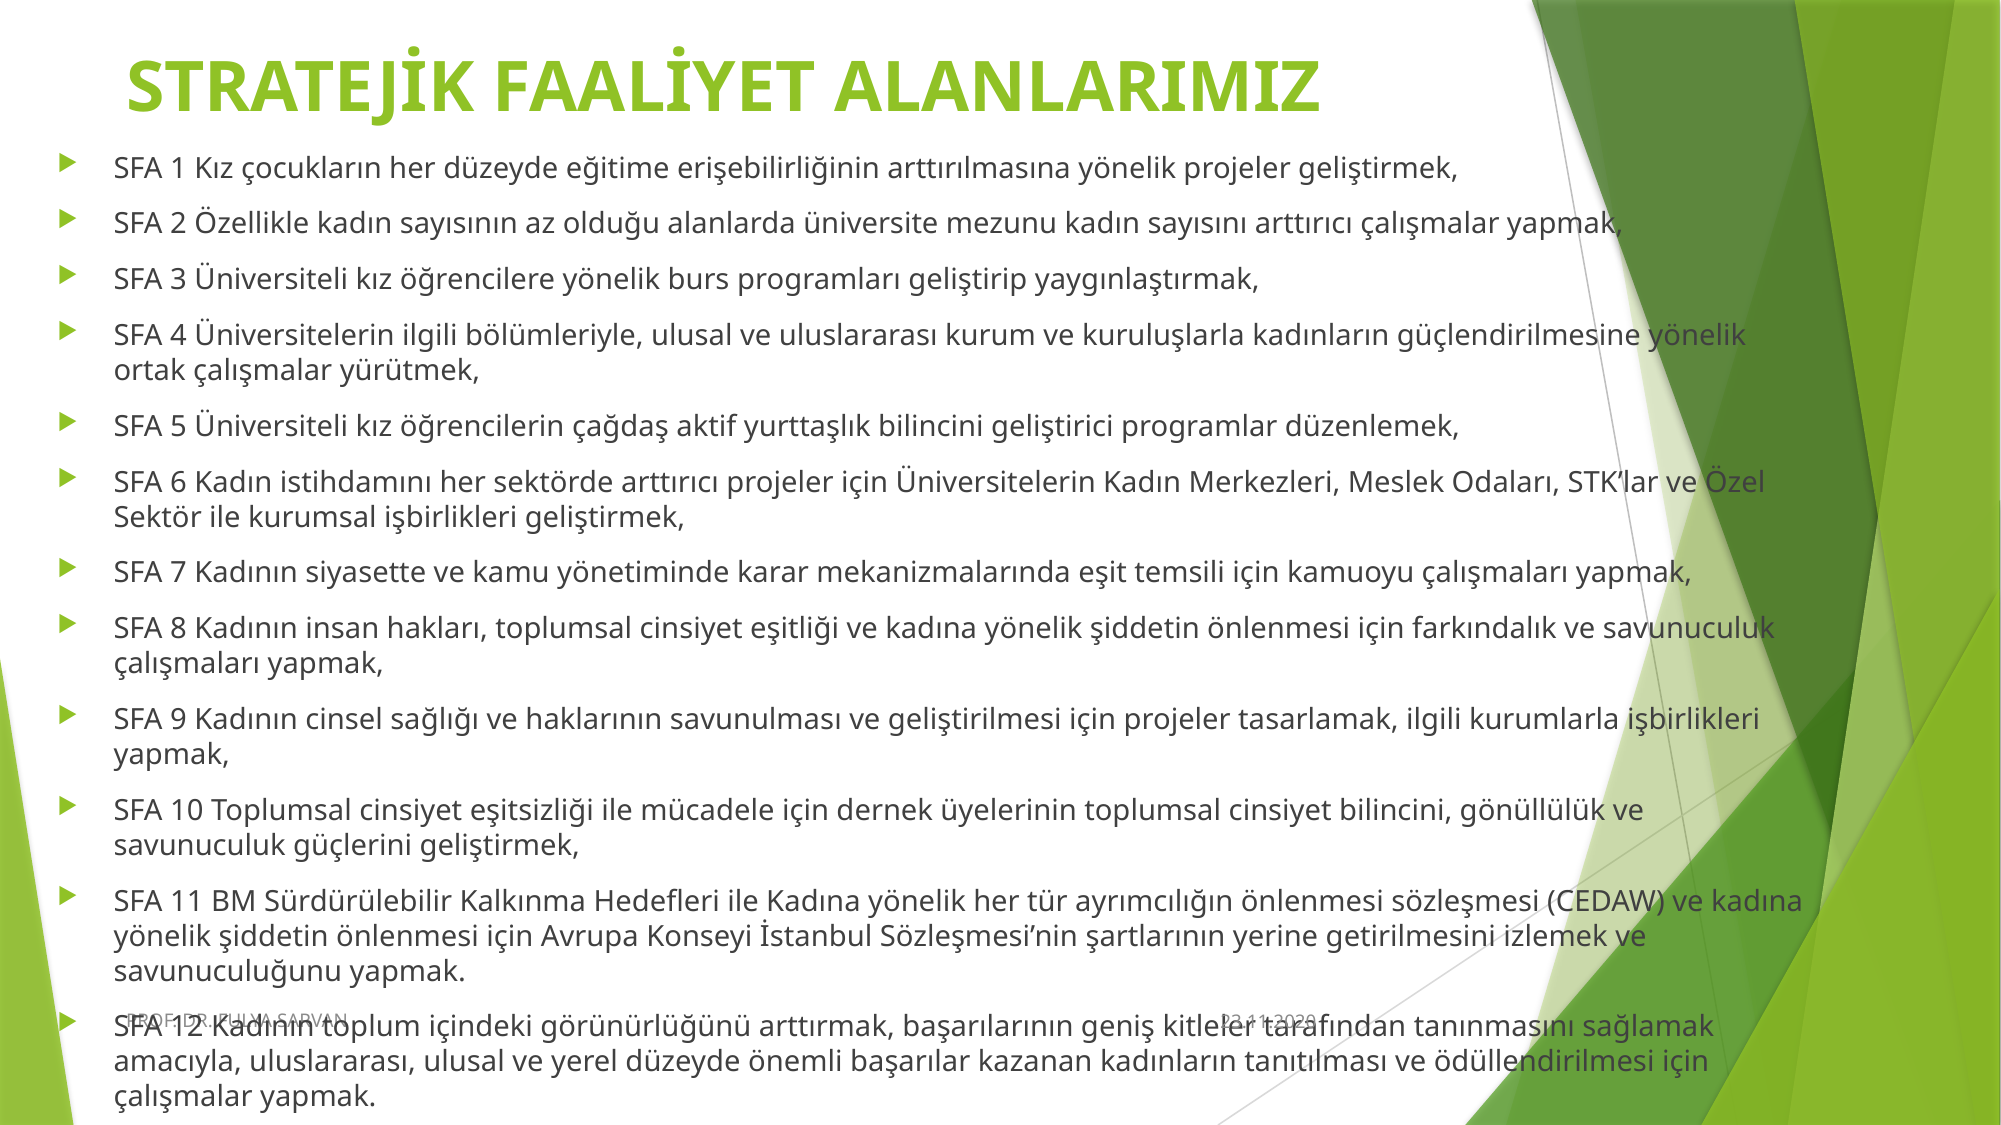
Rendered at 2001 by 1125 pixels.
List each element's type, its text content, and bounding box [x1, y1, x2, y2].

footer PROF. DR. FULYA SARVAN [111, 991, 1145, 1051]
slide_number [1181, 991, 1332, 1051]
list SFA 1 Kız çocukların her düzeyde eğitime erişebilirliğinin arttırılmasına yönelik projeler geliştirmek, SFA 2 Özellikle kadın sayısının az olduğu alanlarda üniversite mezunu kadın sayısını arttırıcı çalışmalar yapmak, SFA 3 Üniversiteli kız öğrencilere yönelik burs programları geliştirip yaygınlaştırmak, SFA 4 Üniversitelerin ilgili bölümleriyle, ulusal ve uluslararası kurum ve kuruluşlarla kadınların güçlendirilmesine yönelik ortak çalışmalar yürütmek, SFA 5 Üniversiteli kız öğrencilerin çağdaş aktif yurttaşlık bilincini geliştirici programlar düzenlemek, SFA 6 Kadın istihdamını her sektörde arttırıcı projeler için Üniversitelerin Kadın Merkezleri, Meslek Odaları, STK’lar ve Özel Sektör ile kurumsal işbirlikleri geliştirmek, SFA 7 Kadının siyasette ve kamu yönetiminde karar mekanizmalarında eşit temsili için kamuoyu çalışmaları yapmak, SFA 8 Kadının insan hakları, toplumsal cinsiyet eşitliği ve kadına yönelik şiddetin önlenmesi için farkındalık ve savunuculuk çalışmaları yapmak, SFA 9 Kadının cinsel sağlığı ve haklarının savunulması ve geliştirilmesi için projeler tasarlamak, ilgili kurumlarla işbirlikleri yapmak, SFA 10 Toplumsal cinsiyet eşitsizliği ile mücadele için dernek üyelerinin toplumsal cinsiyet bilincini, gönüllülük ve savunuculuk güçlerini geliştirmek, SFA 11 BM Sürdürülebilir Kalkınma Hedefleri ile Kadına yönelik her tür ayrımcılığın önlenmesi sözleşmesi (CEDAW) ve kadına yönelik şiddetin önlenmesi için Avrupa Konseyi İstanbul Sözleşmesi’nin şartlarının yerine getirilmesini izlemek ve savunuculuğunu yapmak. SFA 12 Kadının toplum içindeki görünürlüğünü arttırmak, başarılarının geniş kitleler tarafından tanınmasını sağlamak amacıyla, uluslararası, ulusal ve yerel düzeyde önemli başarılar kazanan kadınların tanıtılması ve ödüllendirilmesi için çalışmalar yapmak. [42, 141, 1826, 1107]
title STRATEJİK FAALİYET ALANLARIMIZ [111, 33, 1522, 141]
